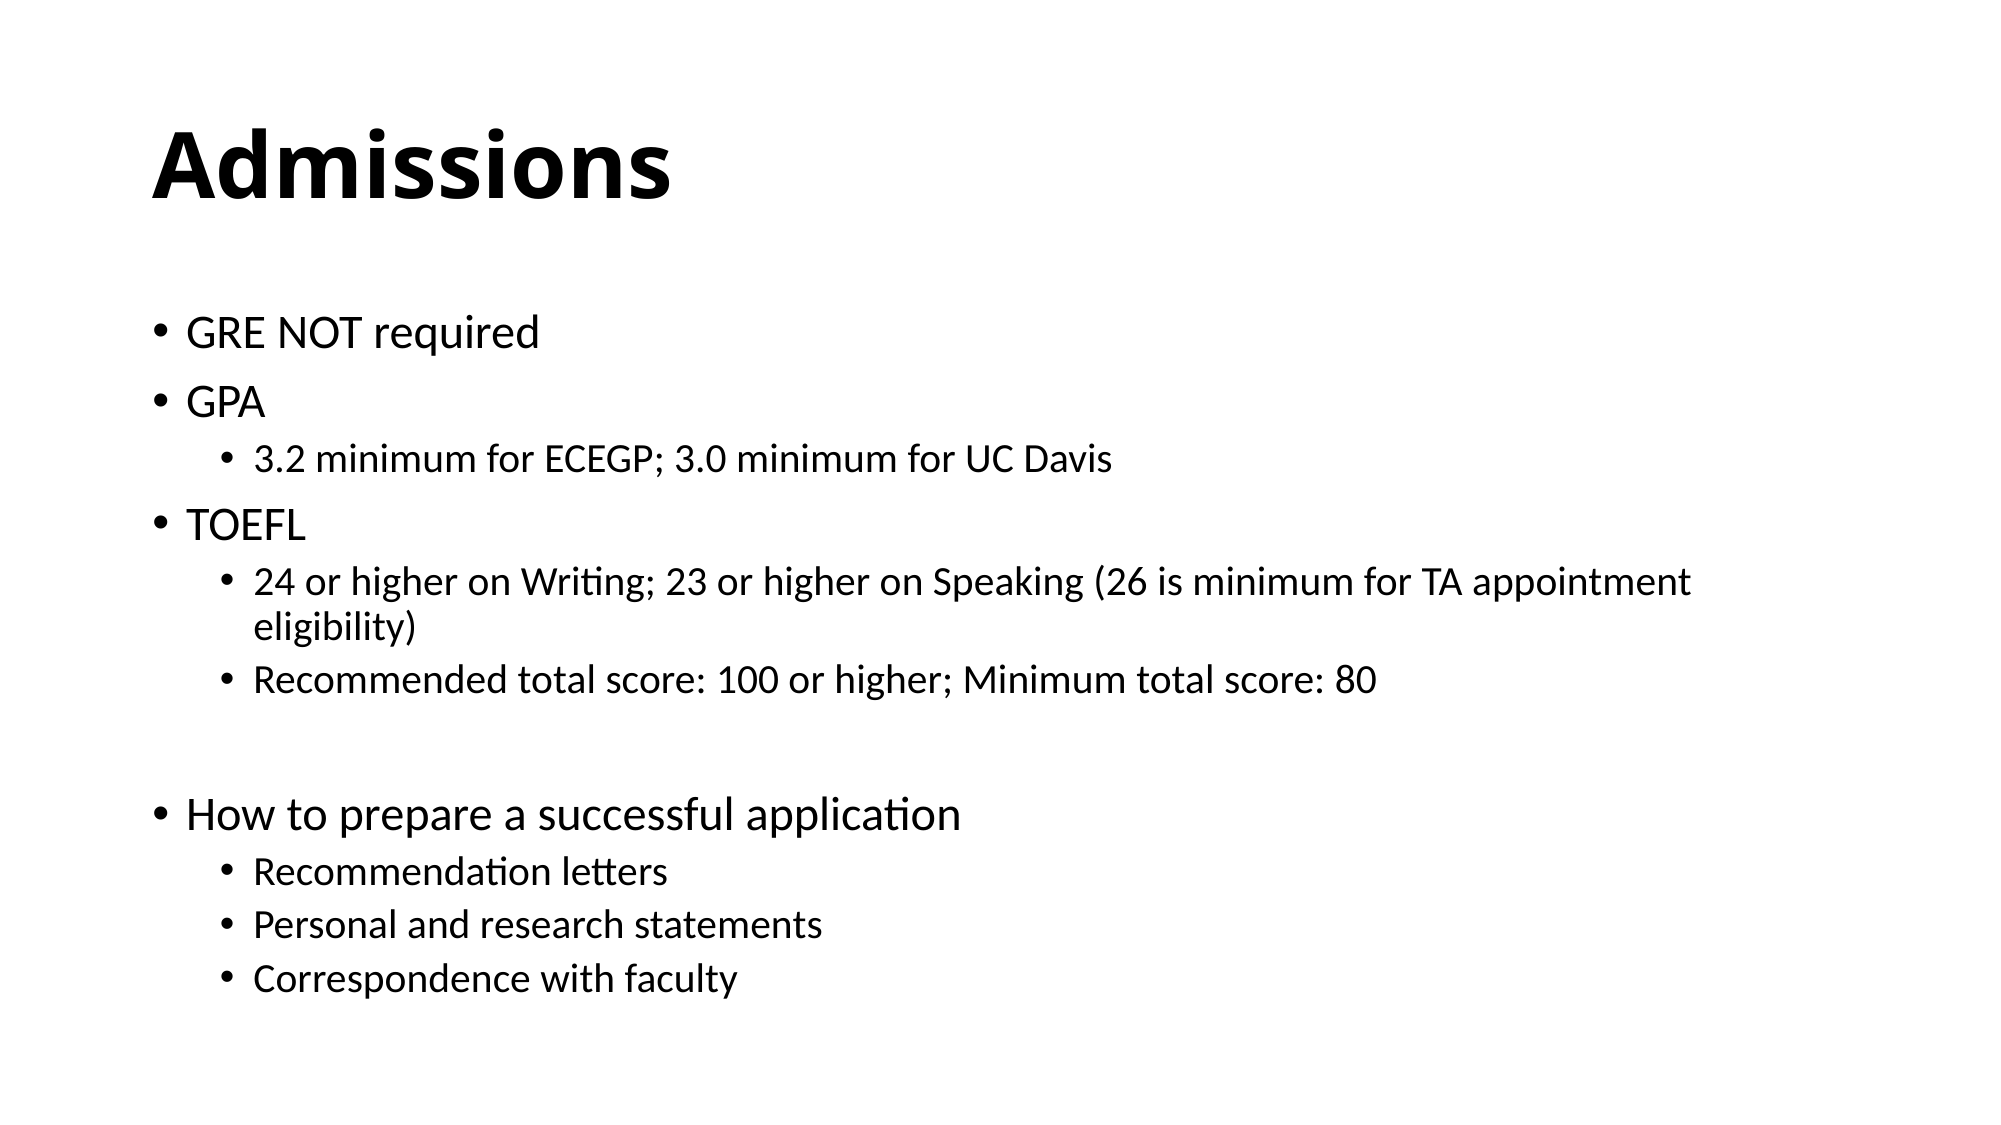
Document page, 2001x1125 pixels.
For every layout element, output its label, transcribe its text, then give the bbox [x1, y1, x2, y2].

list GRE NOT required GPA 3.2 minimum for ECEGP; 3.0 minimum for UC Davis TOEFL 24 or higher on Writing; 23 or higher on Speaking (26 is minimum for TA appointment eligibility) Recommended total score: 100 or higher; Minimum total score: 80 How to prepare a successful application Recommendation letters Personal and research statements Correspondence with faculty [137, 299, 1863, 1014]
title Admissions [137, 59, 1863, 278]
